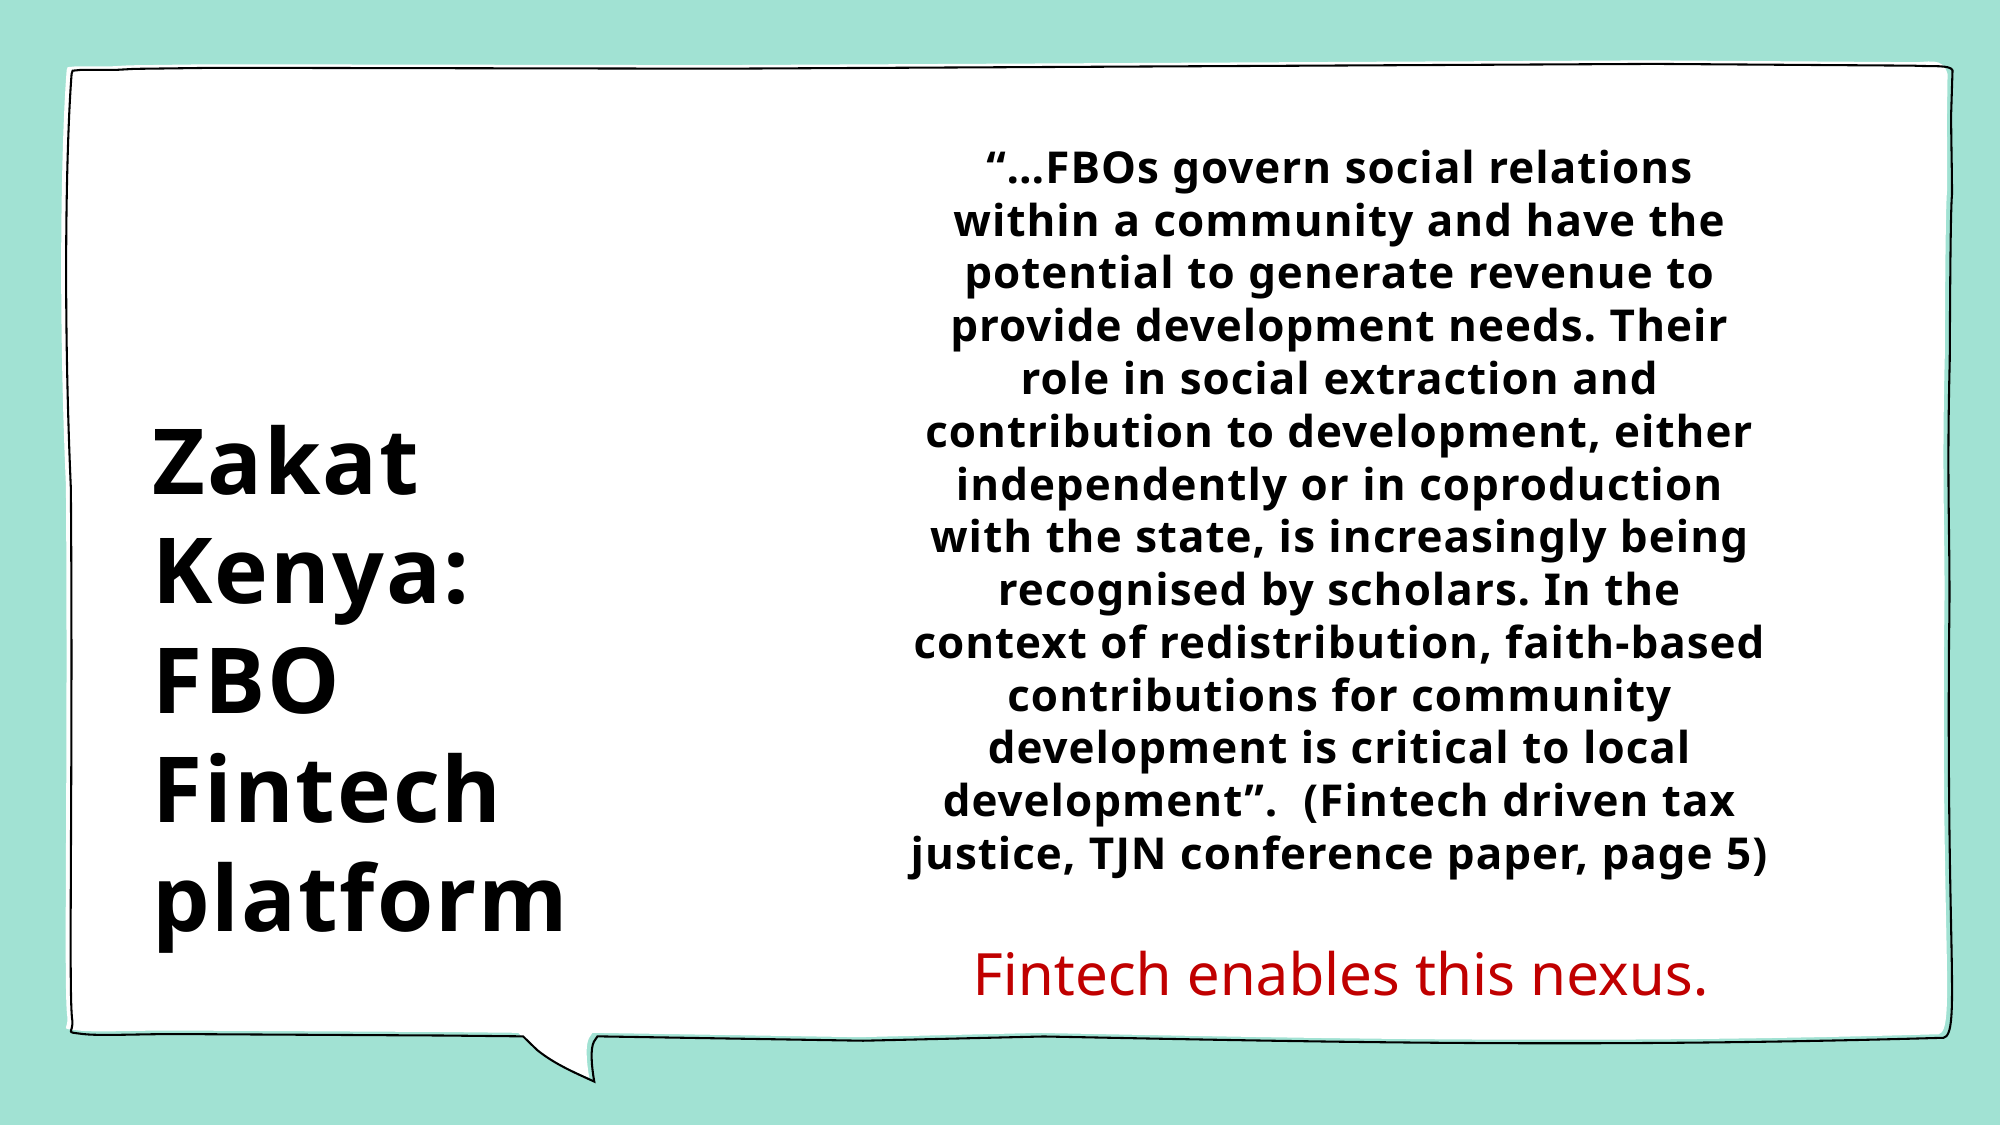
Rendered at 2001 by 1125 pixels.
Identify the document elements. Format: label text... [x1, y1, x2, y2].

title Zakat Kenya: FBO Fintech platform [137, 392, 666, 957]
list “…FBOs govern social relations within a community and have the potential to generate revenue to provide development needs. Their role in social extraction and contribution to development, either independently or in coproduction with the state, is increasingly being recognised by scholars. In the context of redistribution, faith-based contributions for community development is critical to local development”. (Fintech driven tax justice, TJN conference paper, page 5) [893, 103, 1788, 915]
text_box Fintech enables this nexus. [957, 929, 1724, 1015]
